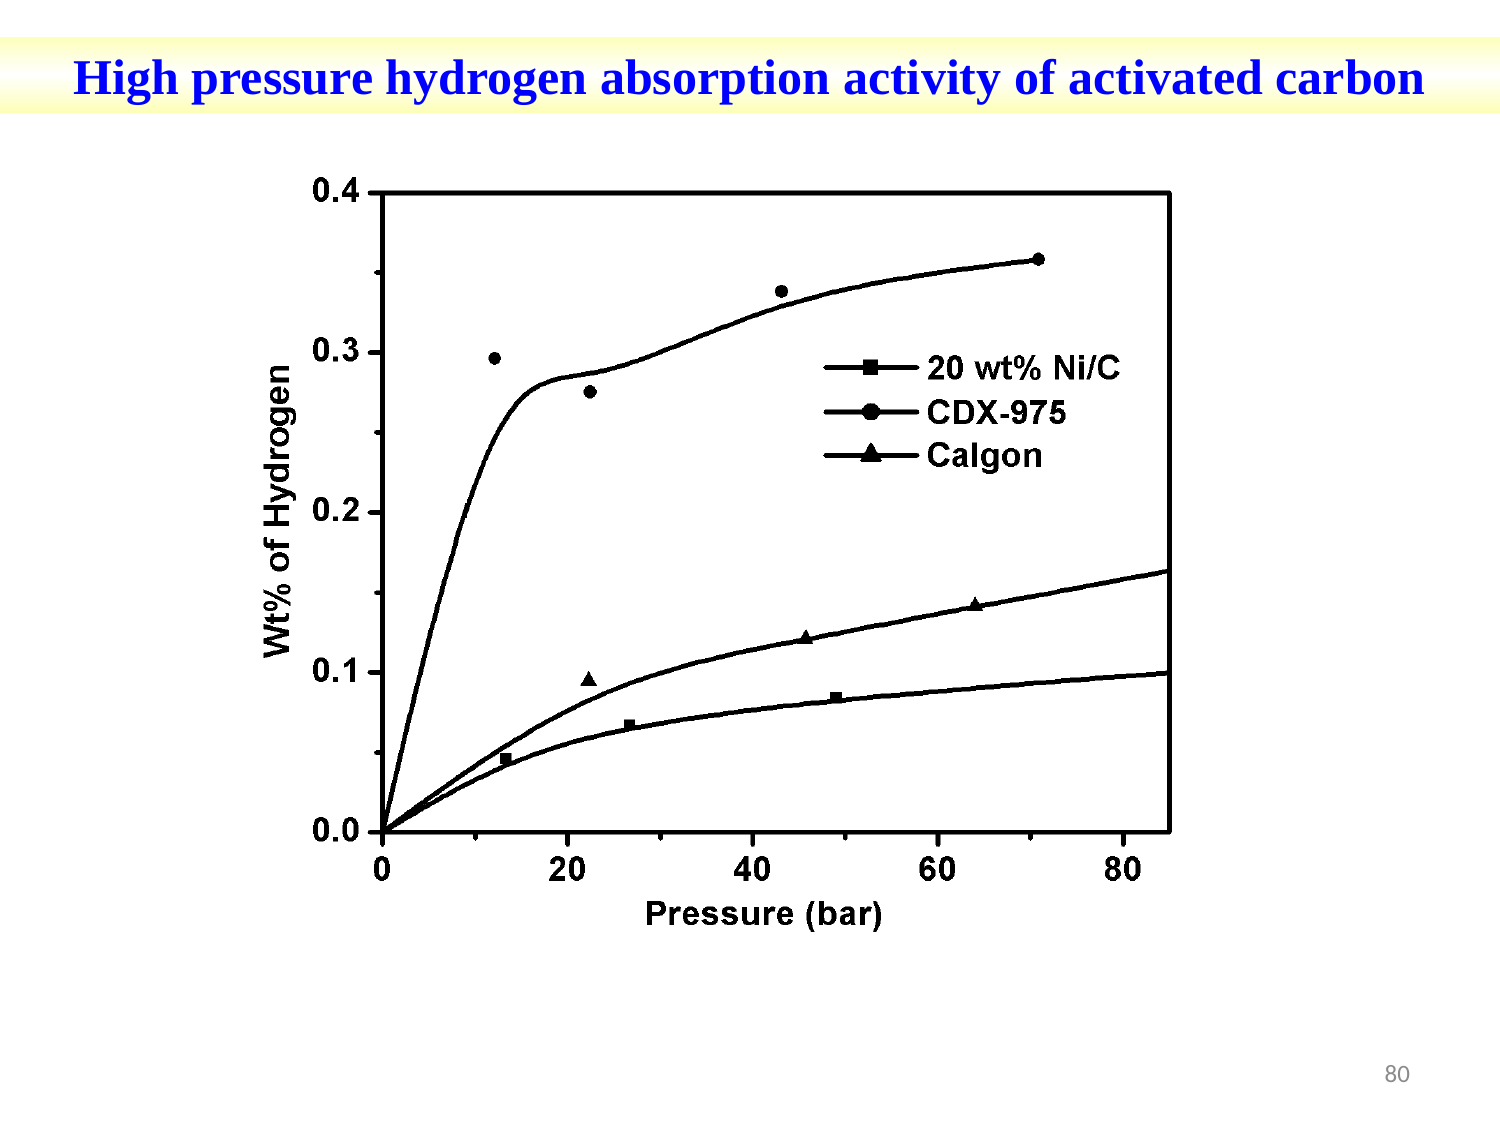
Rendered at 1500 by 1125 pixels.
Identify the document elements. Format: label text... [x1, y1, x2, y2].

slide_number 80 [1074, 1042, 1425, 1103]
text_box High pressure hydrogen absorption activity of activated carbon [0, 37, 1500, 113]
picture [249, 174, 1176, 947]
